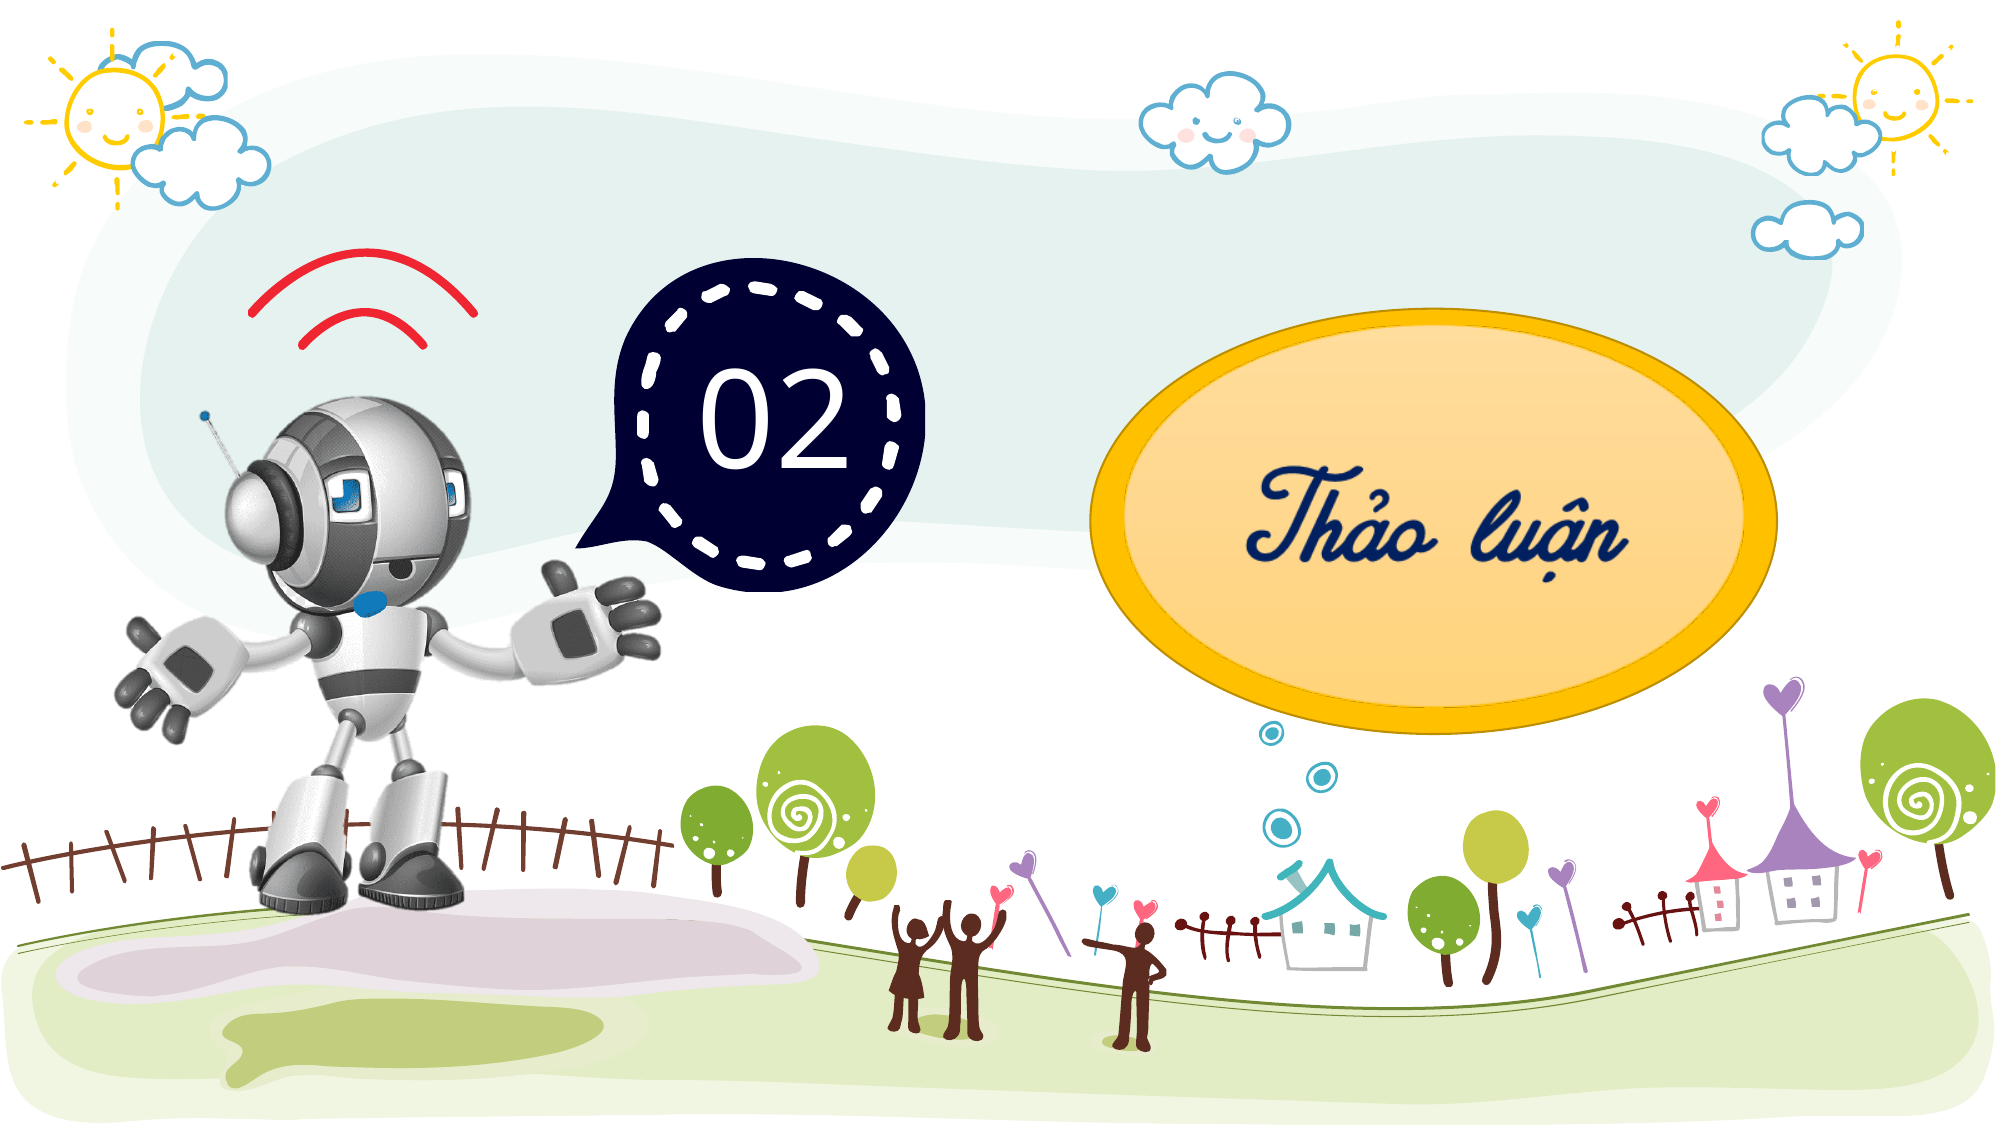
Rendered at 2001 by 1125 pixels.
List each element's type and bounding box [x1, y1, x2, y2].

picture [0, 19, 1996, 1125]
text_box [575, 255, 926, 592]
